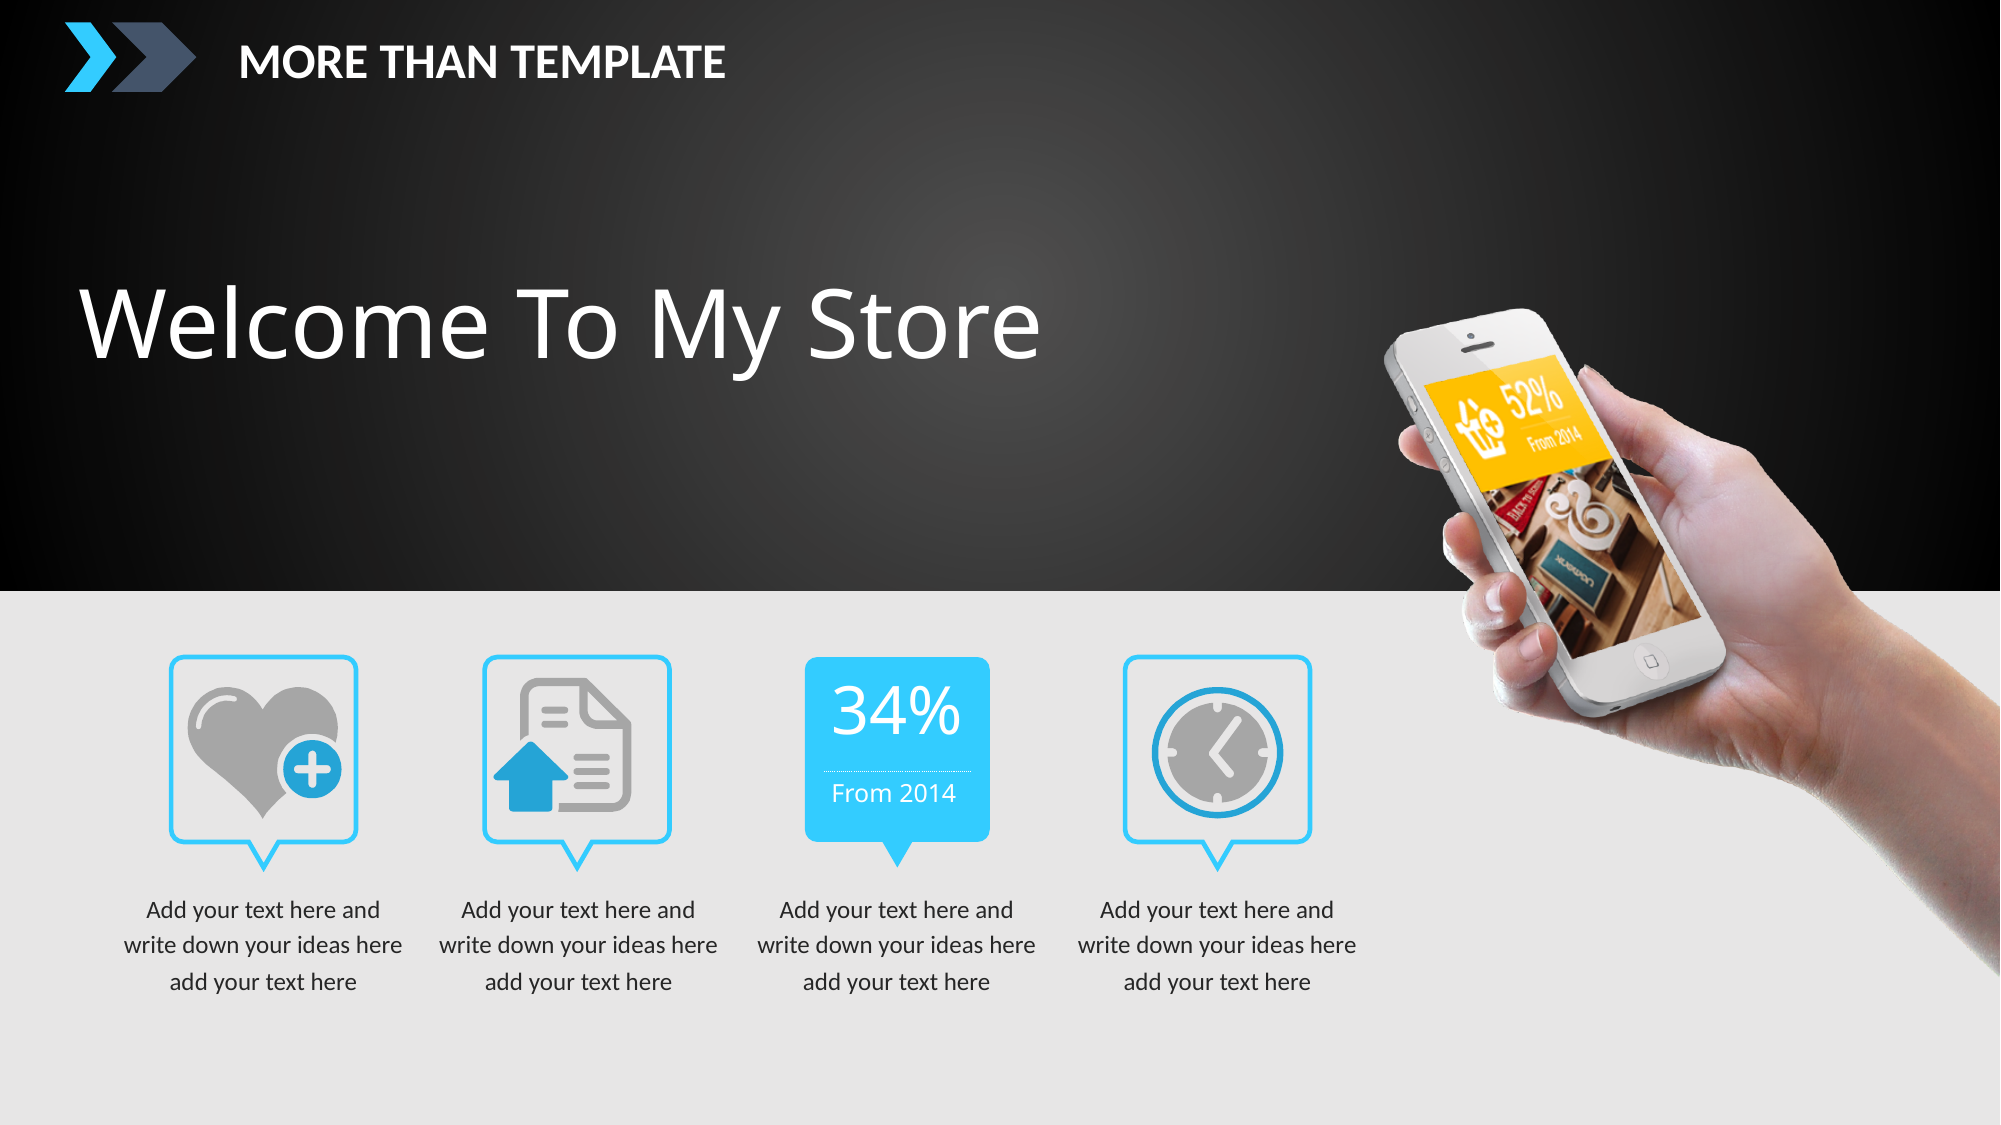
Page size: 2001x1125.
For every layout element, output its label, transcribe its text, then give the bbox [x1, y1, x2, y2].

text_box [493, 677, 632, 812]
text_box MORE THAN TEMPLATE [223, 21, 770, 96]
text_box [1323, 278, 2000, 994]
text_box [64, 22, 197, 92]
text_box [1151, 687, 1284, 819]
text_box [187, 687, 342, 819]
text_box [0, 0, 2000, 591]
text_box Welcome To My Store [63, 254, 1059, 385]
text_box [106, 656, 1375, 1004]
